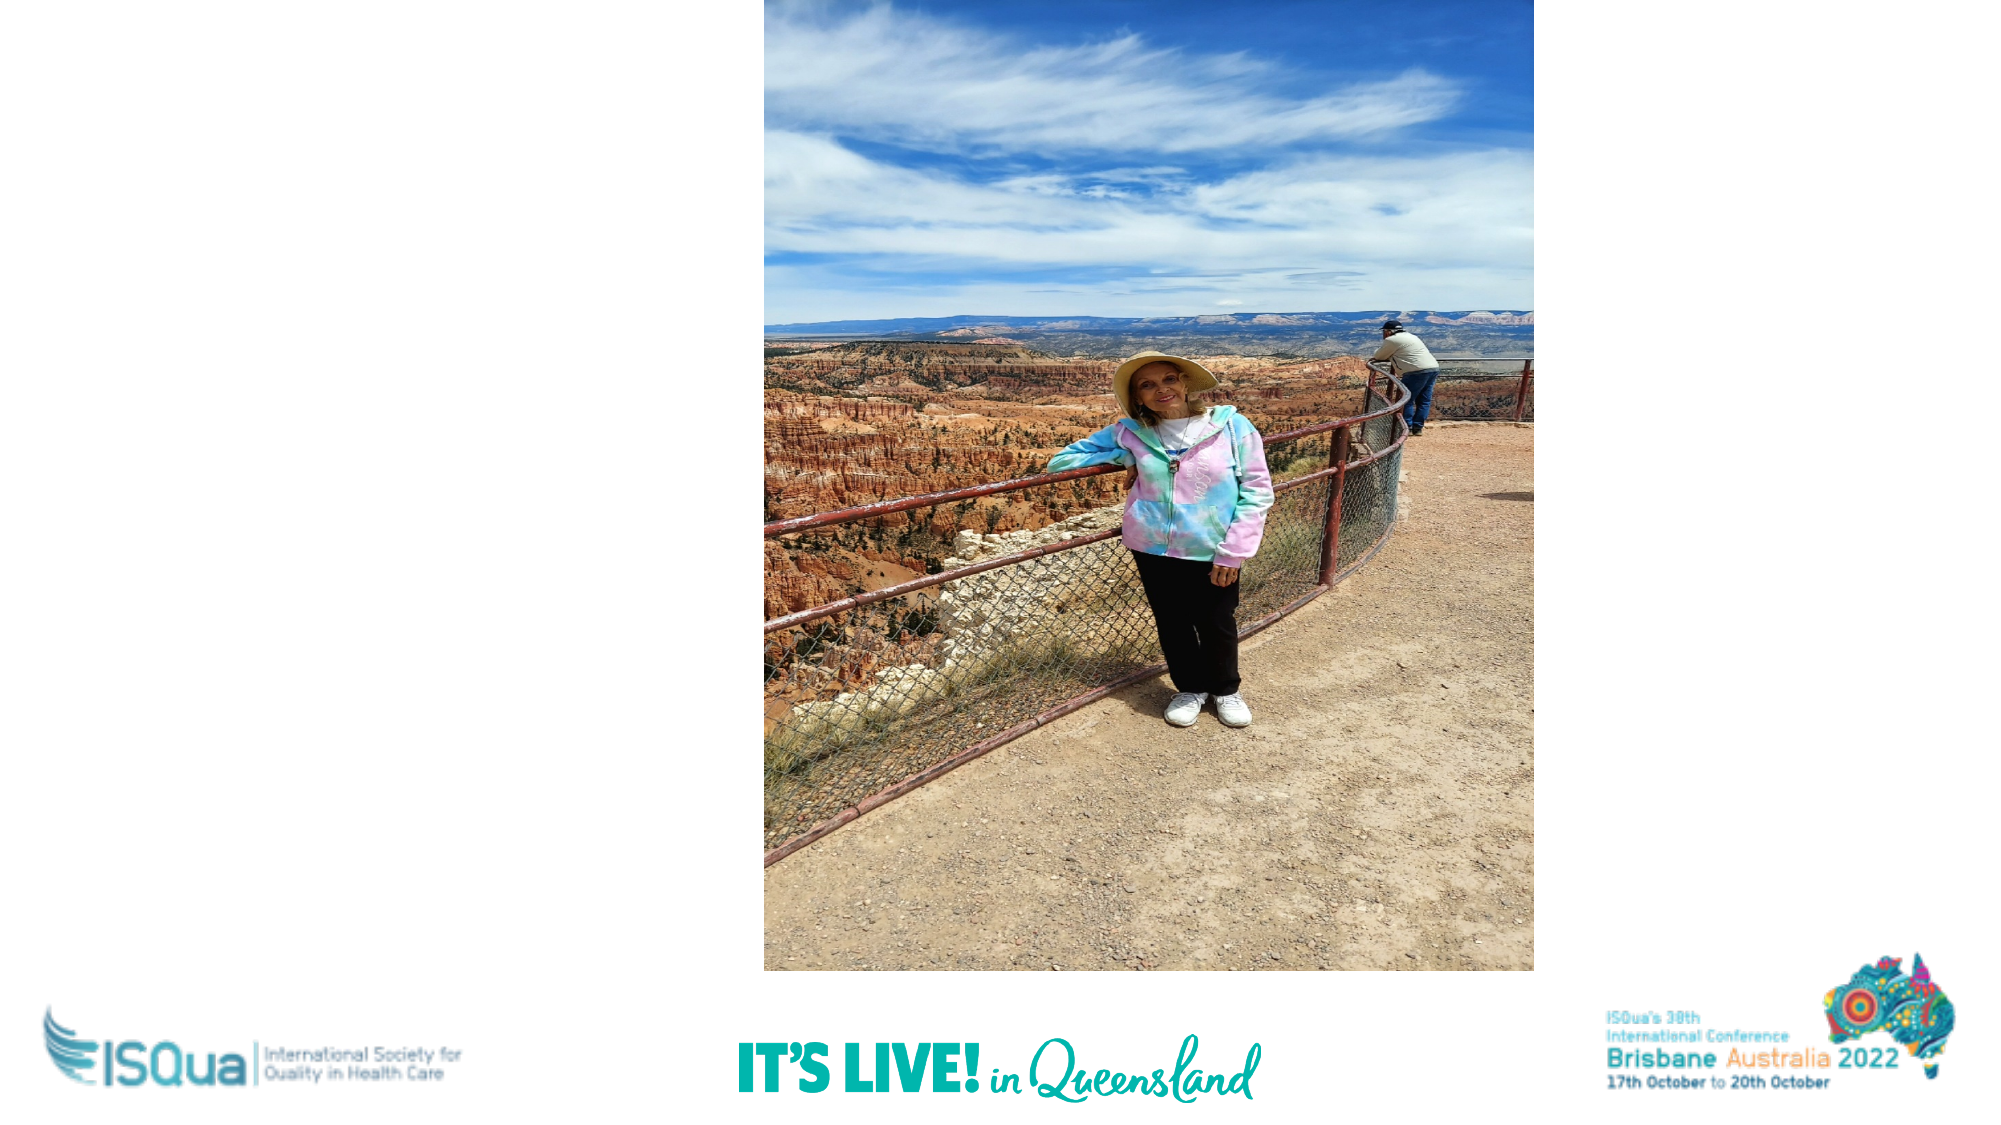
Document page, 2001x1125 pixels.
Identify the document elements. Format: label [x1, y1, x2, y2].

picture [739, 1034, 1261, 1103]
picture [28, 995, 480, 1103]
picture [764, 0, 1534, 971]
picture [1584, 940, 1972, 1106]
